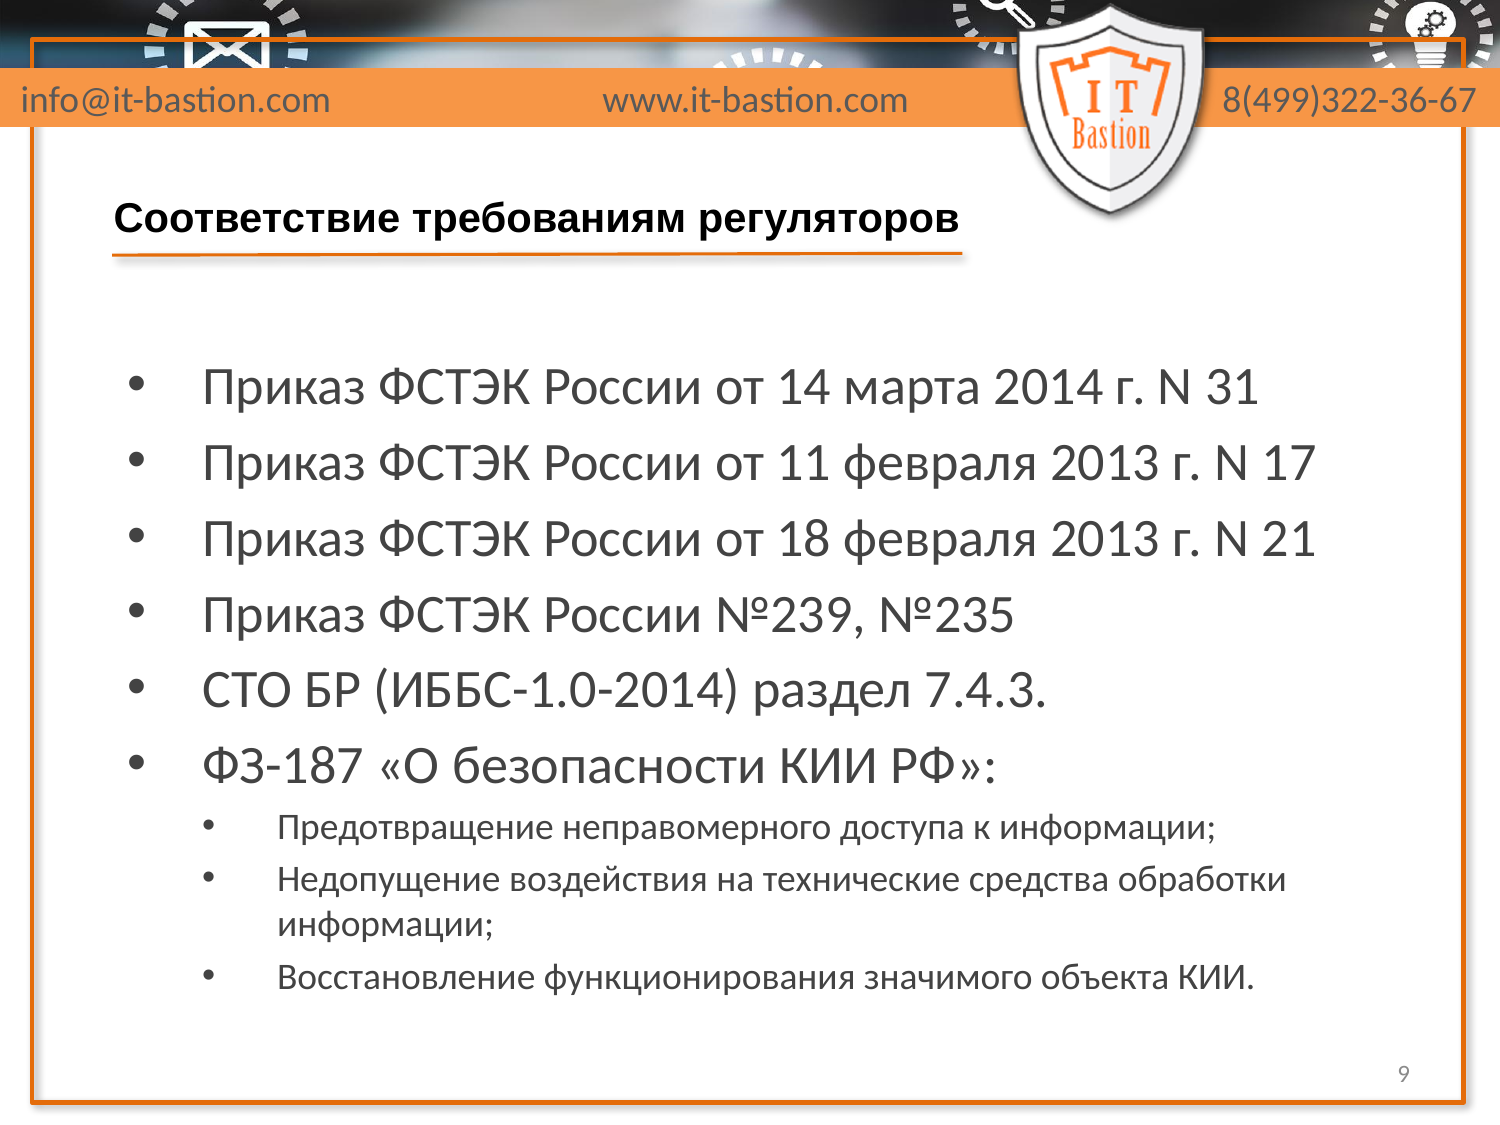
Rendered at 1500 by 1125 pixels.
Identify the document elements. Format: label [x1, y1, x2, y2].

text_box [0, 0, 1500, 1103]
